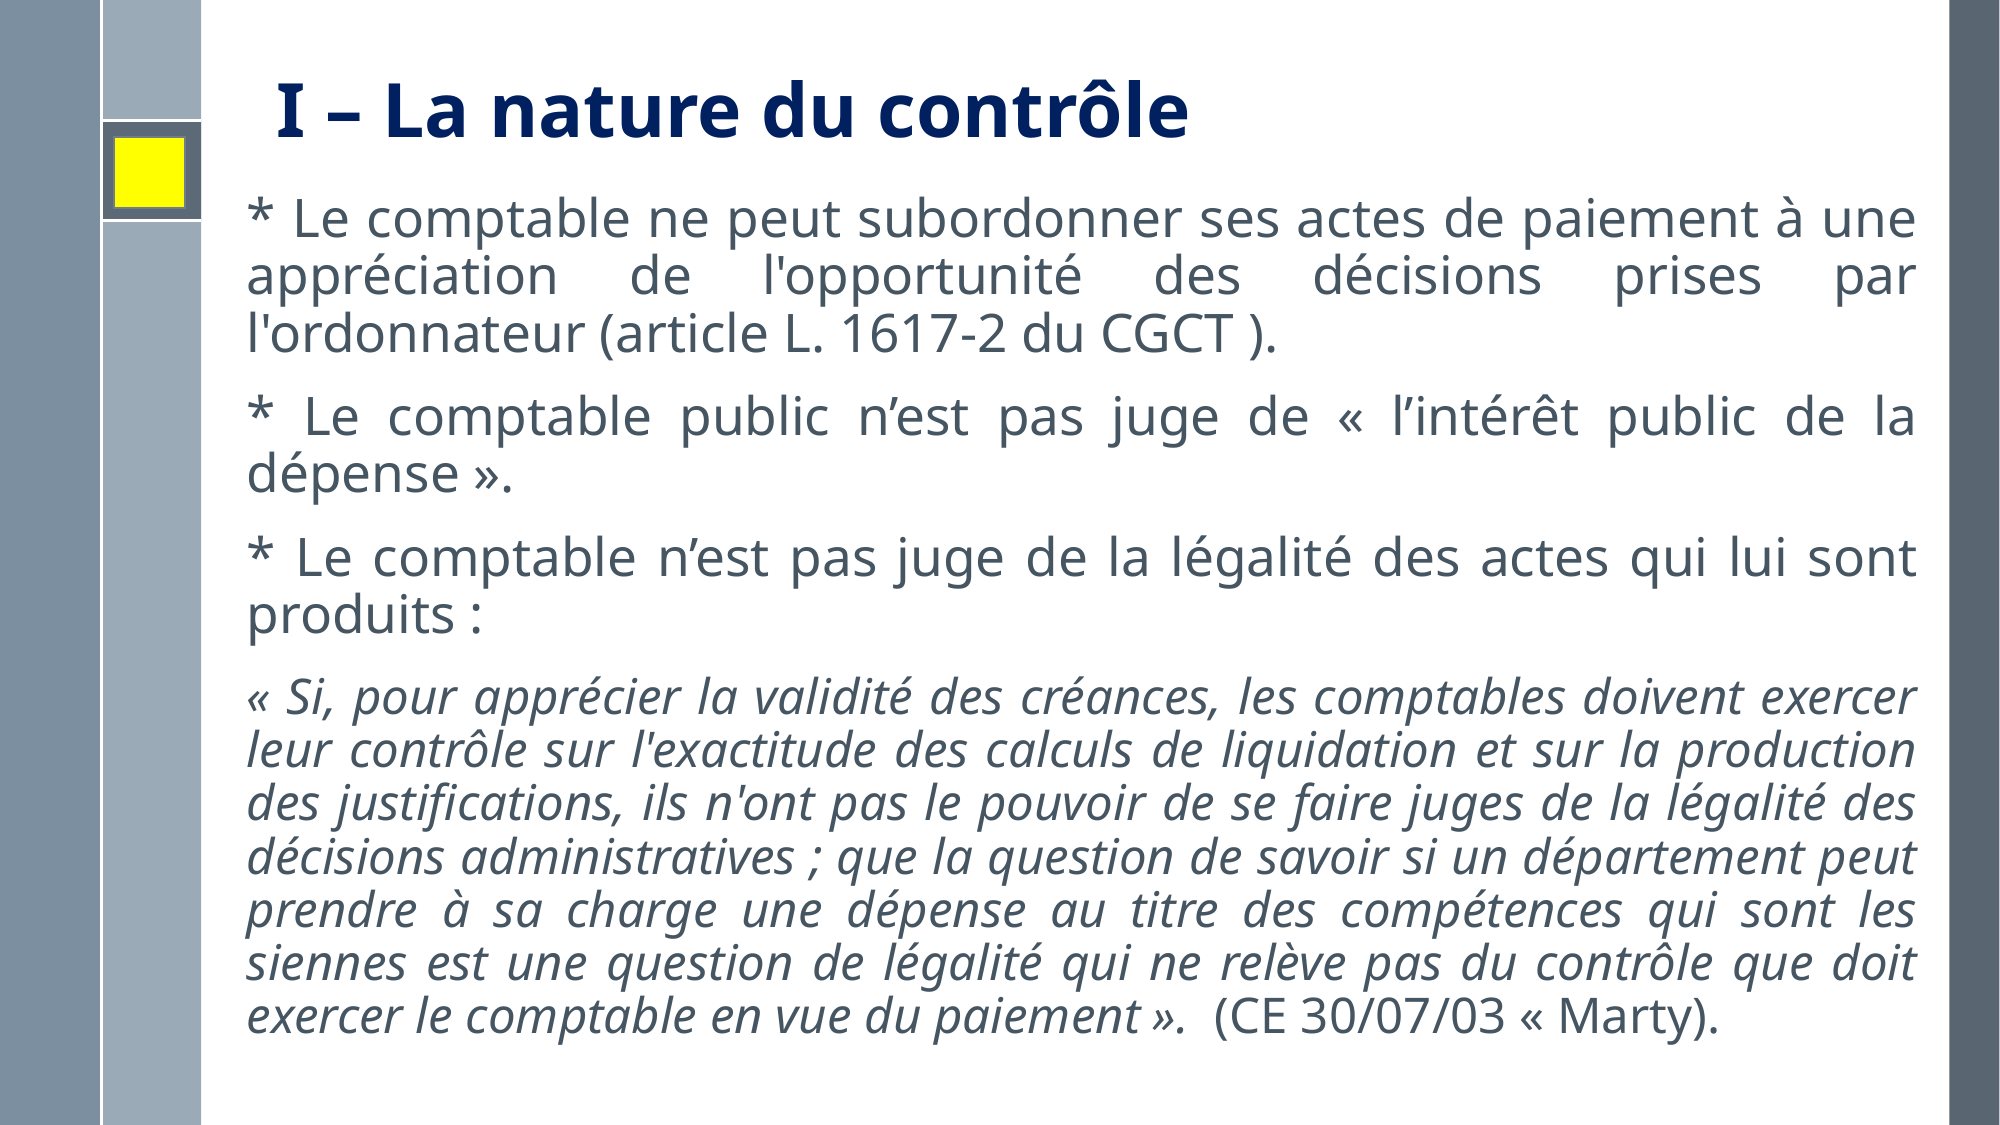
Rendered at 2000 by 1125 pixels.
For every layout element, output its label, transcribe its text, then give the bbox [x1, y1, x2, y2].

list * Le comptable ne peut subordonner ses actes de paiement à une appréciation de l'opportunité des décisions prises par l'ordonnateur (article L. 1617-2 du CGCT ). * Le comptable public n’est pas juge de « l’intérêt public de la dépense ». * Le comptable n’est pas juge de la légalité des actes qui lui sont produits : « Si, pour apprécier la validité des créances, les comptables doivent exercer leur contrôle sur l'exactitude des calculs de liquidation et sur la production des justifications, ils n'ont pas le pouvoir de se faire juges de la légalité des décisions administratives ; que la question de savoir si un département peut prendre à sa charge une dépense au titre des compétences qui sont les siennes est une question de légalité qui ne relève pas du contrôle que doit exercer le comptable en vue du paiement ». (CE 30/07/03 « Marty). [231, 184, 1933, 1094]
text_box [113, 136, 186, 209]
title I – La nature du contrôle [261, 29, 1867, 161]
